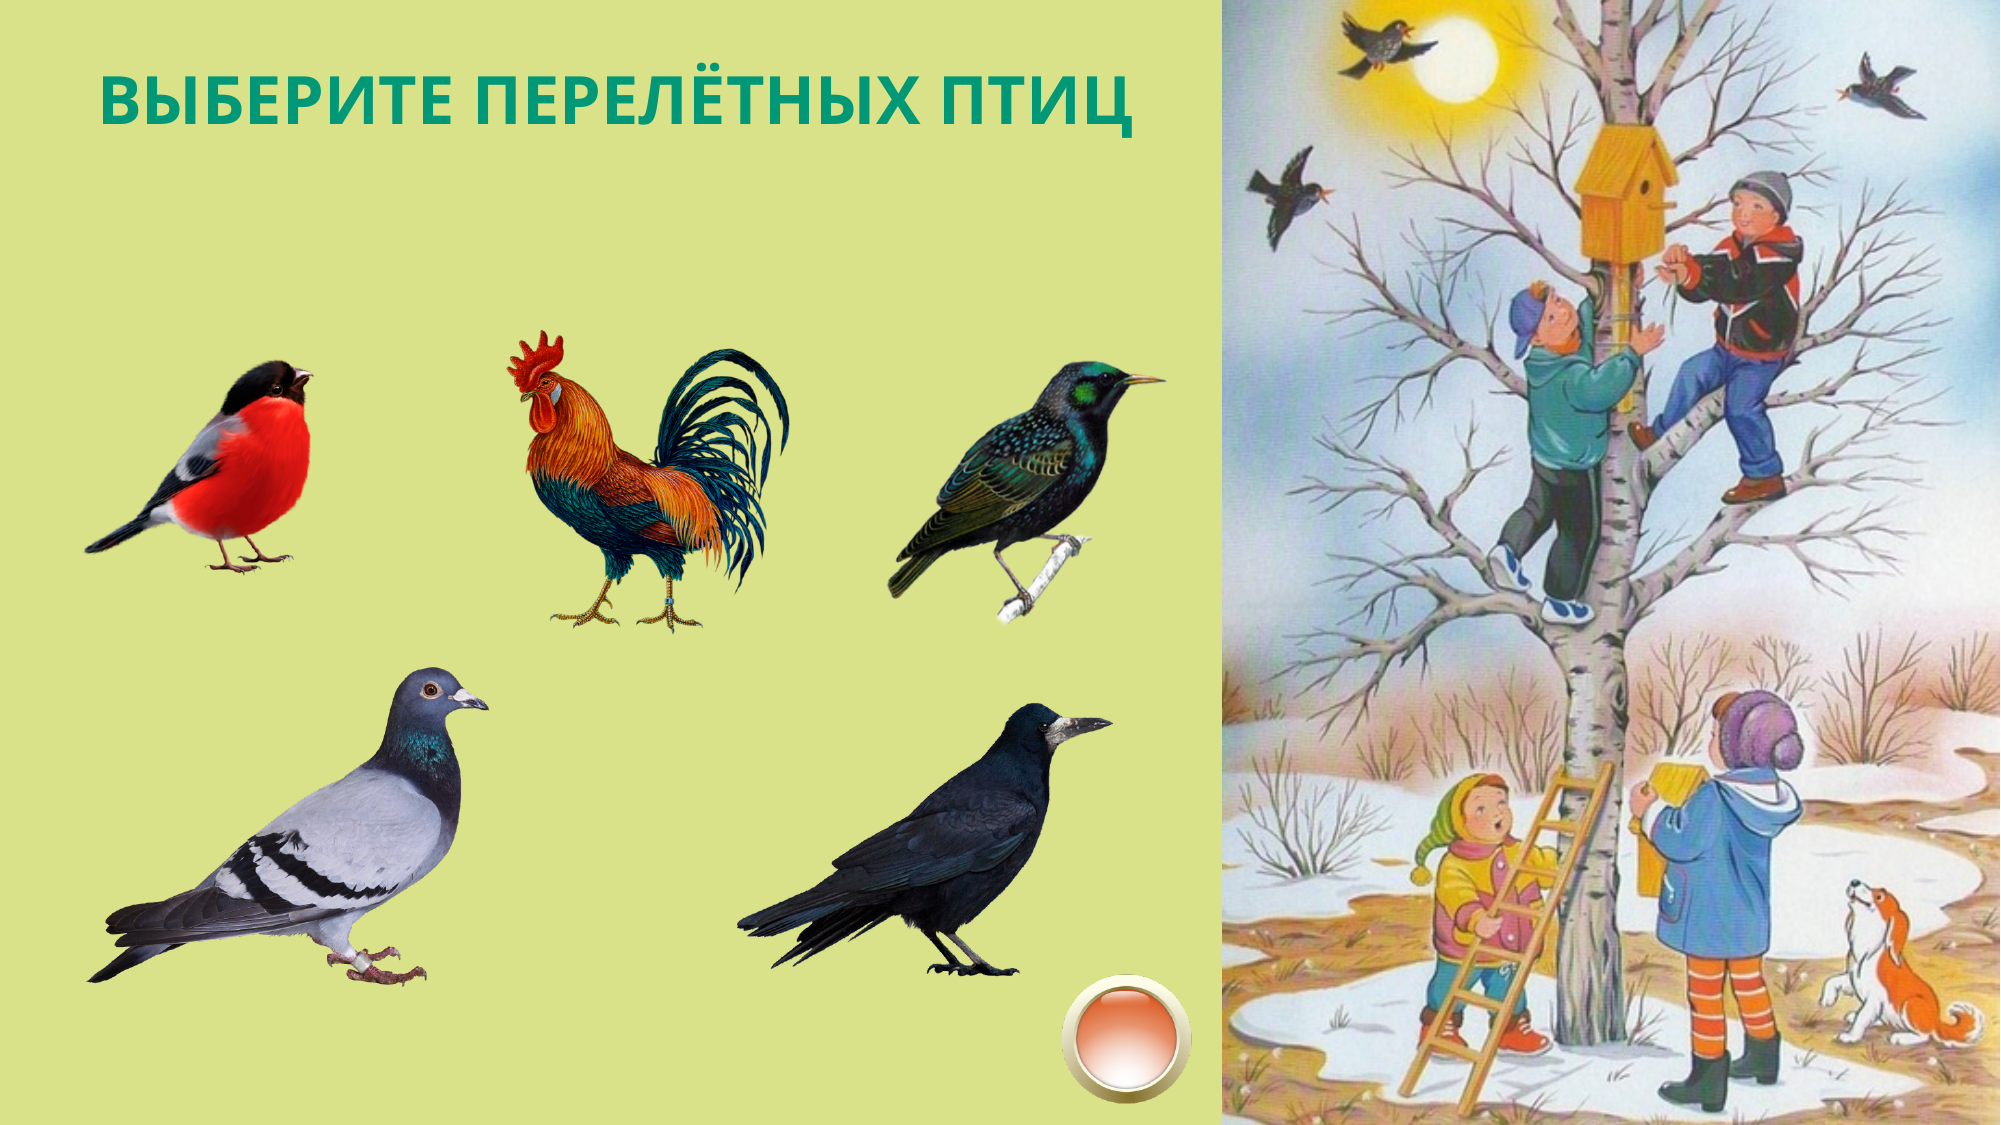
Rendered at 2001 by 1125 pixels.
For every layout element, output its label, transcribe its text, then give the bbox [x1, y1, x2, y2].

picture [863, 339, 1183, 628]
text_box Выберите перелётных птиц [82, 50, 1150, 146]
picture [86, 667, 489, 987]
picture [1222, 0, 2000, 1125]
picture [506, 329, 790, 635]
picture [721, 680, 1214, 1125]
picture [81, 357, 314, 577]
